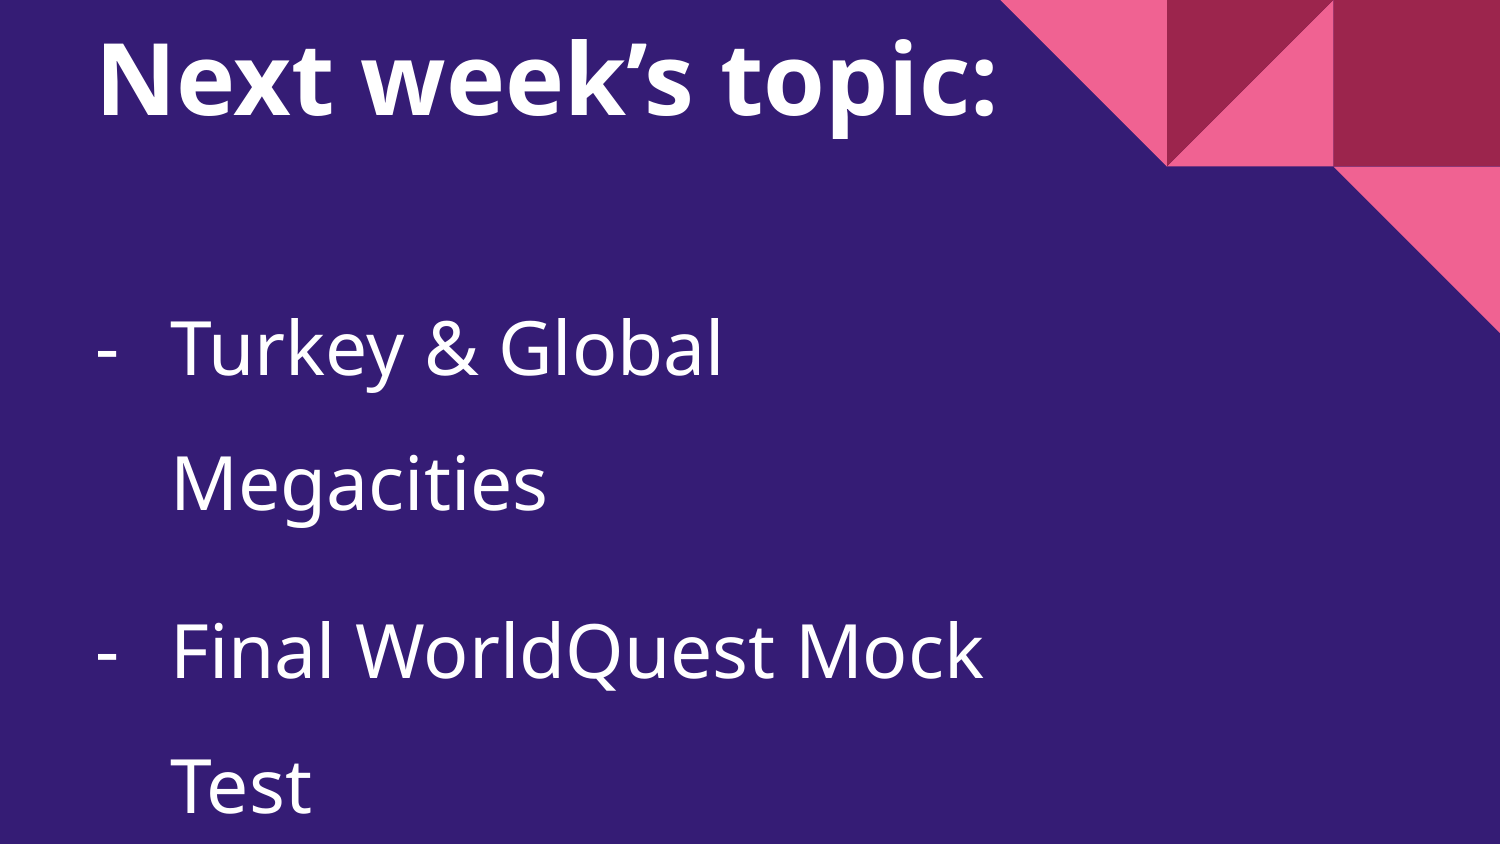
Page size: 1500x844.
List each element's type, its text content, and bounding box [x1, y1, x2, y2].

title Next week’s topic: Turkey & Global Megacities Final WorldQuest Mock Test [80, 86, 1104, 758]
